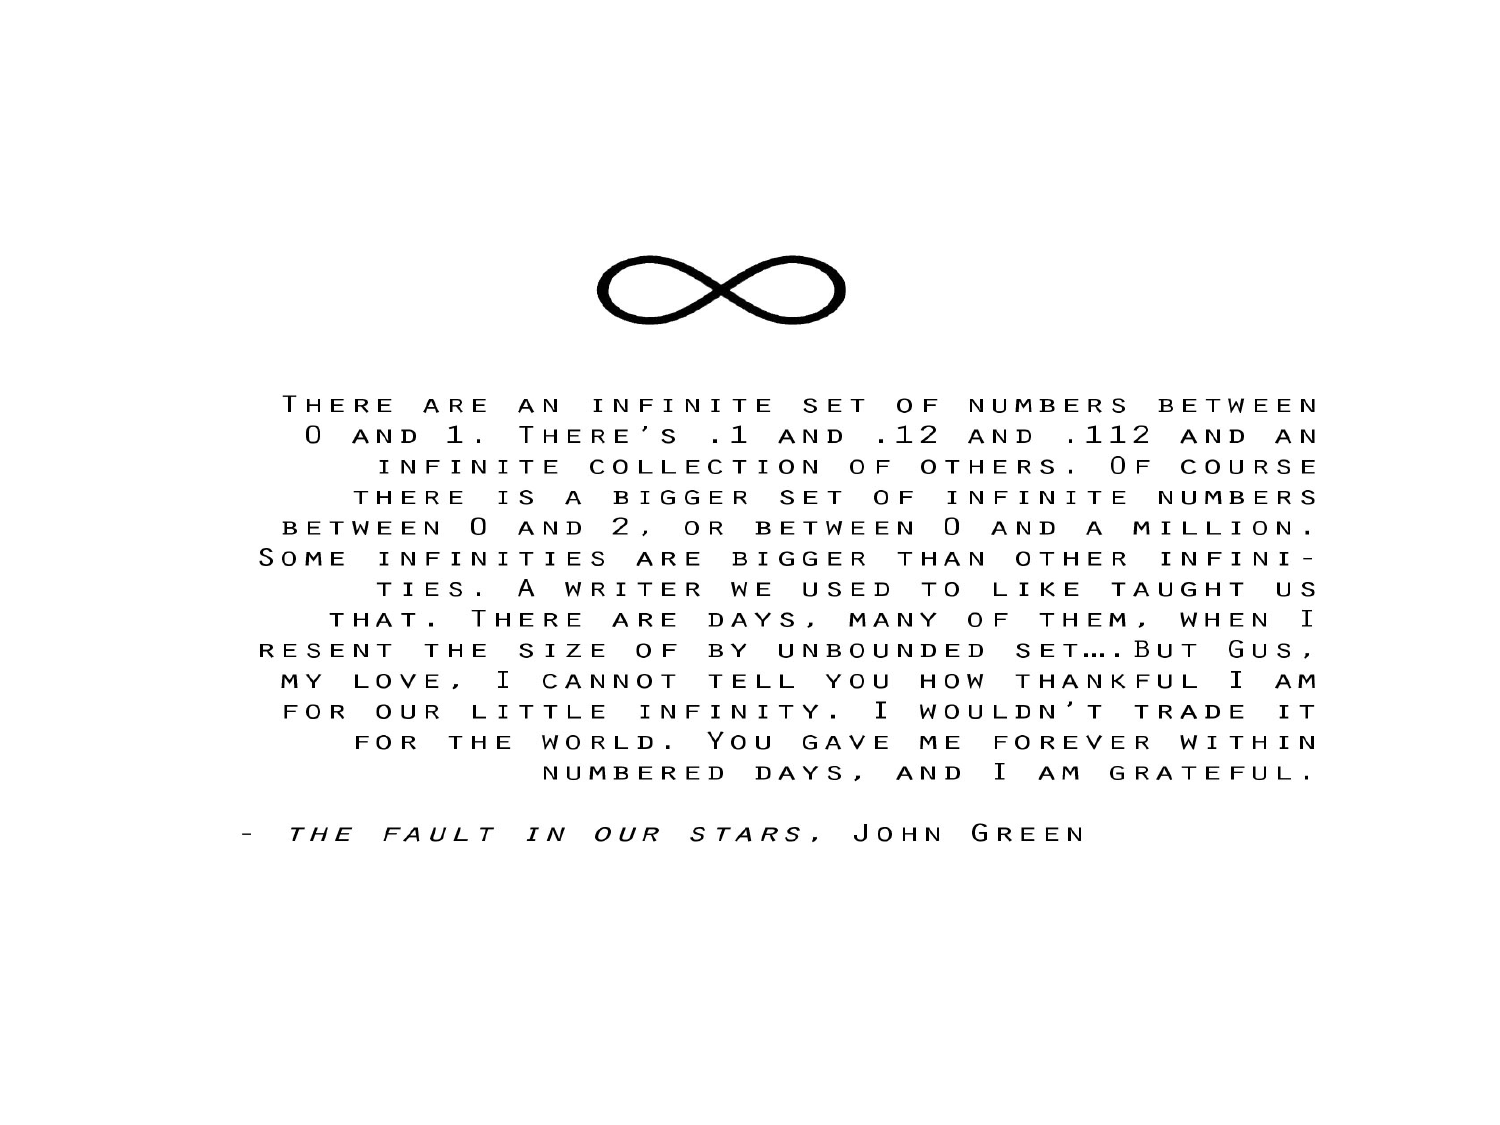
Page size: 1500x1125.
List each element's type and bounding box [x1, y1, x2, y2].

picture [0, 70, 1398, 974]
